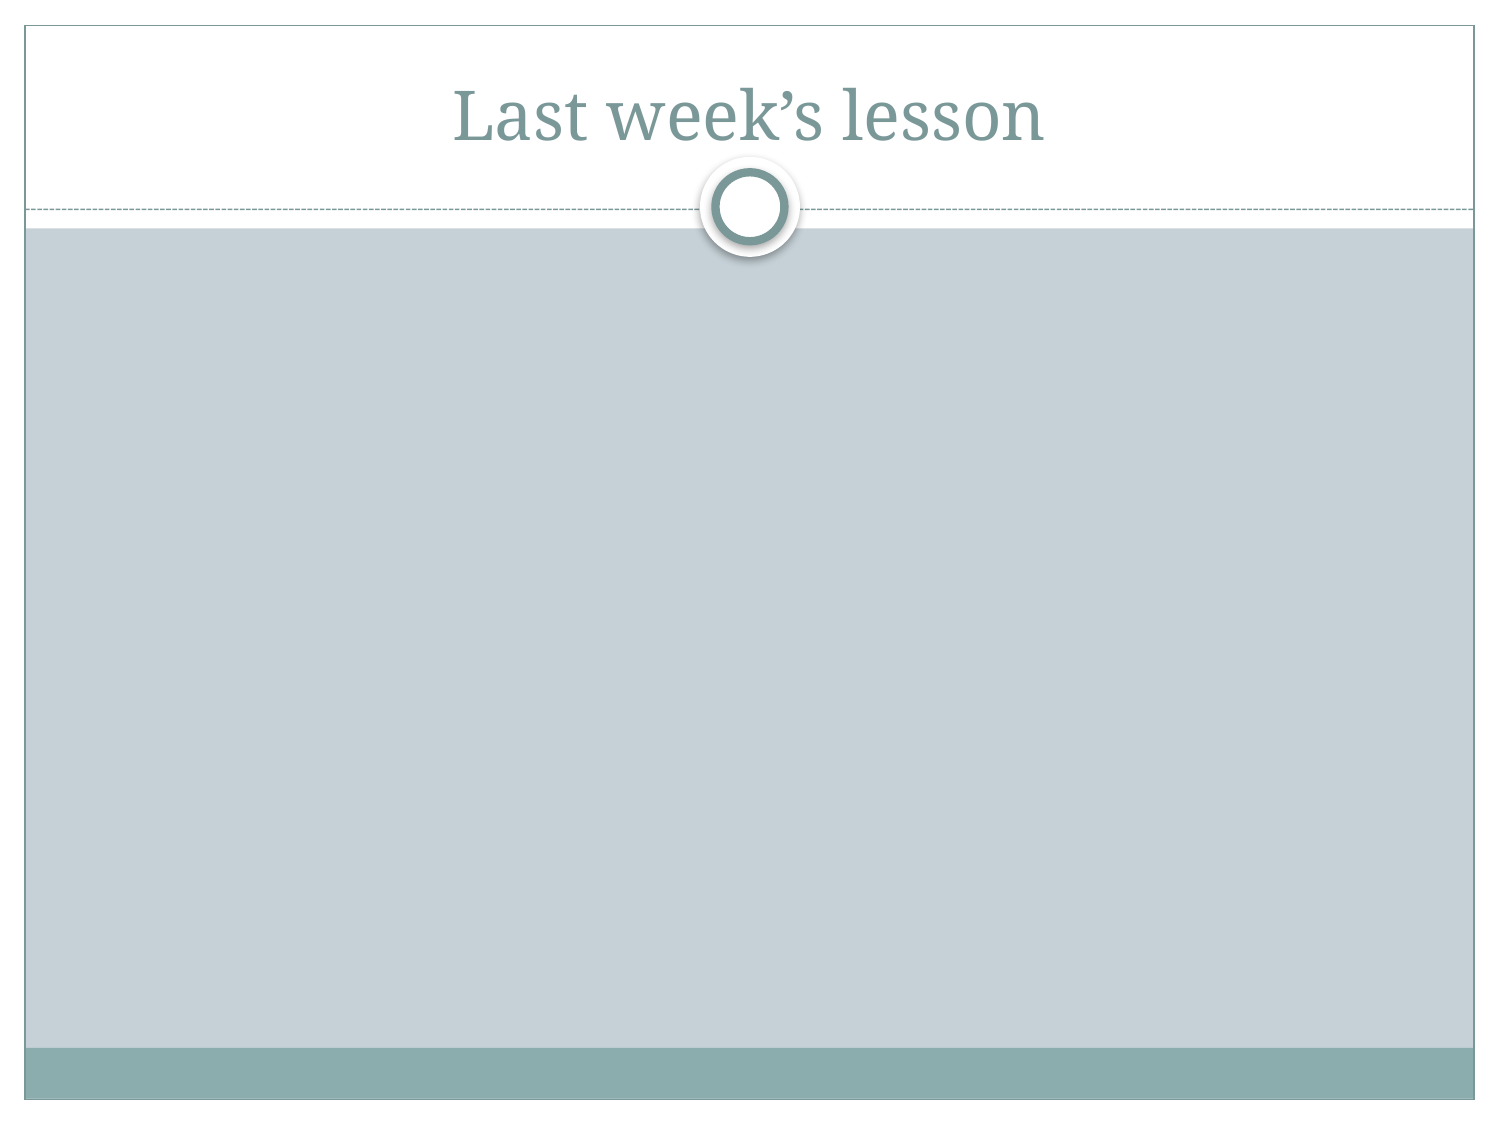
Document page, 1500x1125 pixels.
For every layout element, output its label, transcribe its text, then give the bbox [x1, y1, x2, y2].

title Last week’s lesson [49, 37, 1450, 162]
